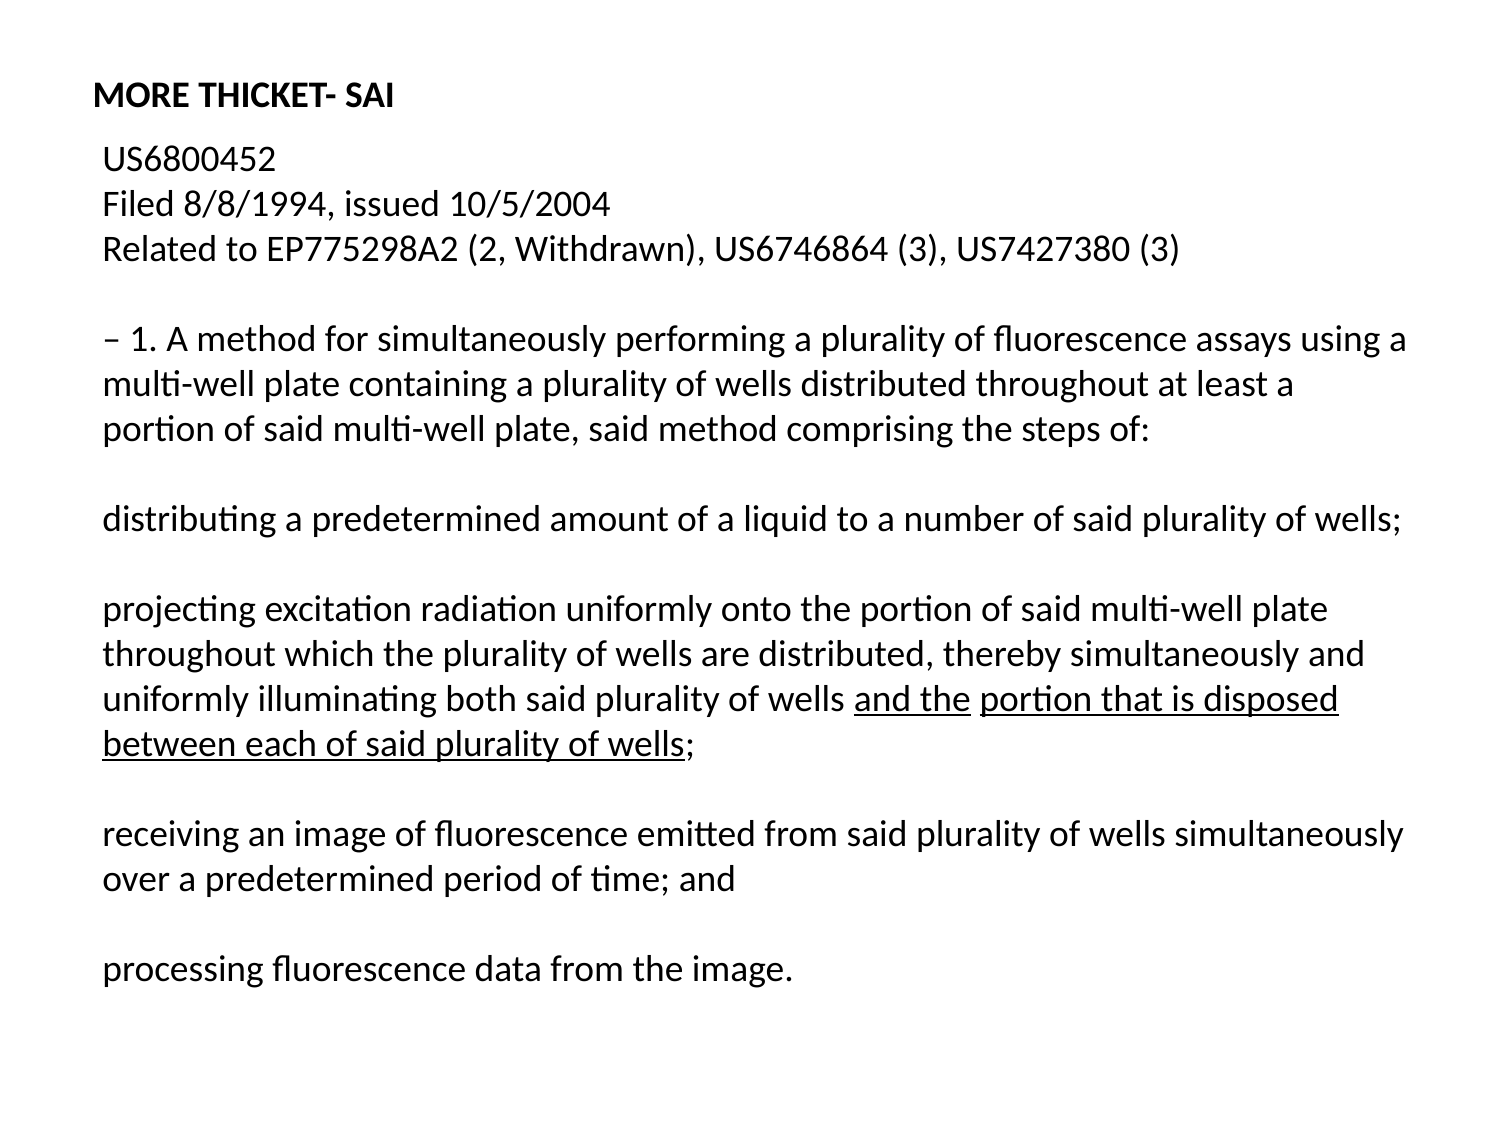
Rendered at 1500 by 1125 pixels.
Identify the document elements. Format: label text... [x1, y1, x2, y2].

text_box US6800452 Filed 8/8/1994, issued 10/5/2004 Related to EP775298A2 (2, Withdrawn), US6746864 (3), US7427380 (3) – 1. A method for simultaneously performing a plurality of fluorescence assays using a multi-well plate containing a plurality of wells distributed throughout at least a portion of said multi-well plate, said method comprising the steps of: distributing a predetermined amount of a liquid to a number of said plurality of wells; projecting excitation radiation uniformly onto the portion of said multi-well plate throughout which the plurality of wells are distributed, thereby simultaneously and uniformly illuminating both said plurality of wells and the portion that is disposed between each of said plurality of wells; receiving an image of fluorescence emitted from said plurality of wells simultaneously over a predetermined period of time; and processing fluorescence data from the image. [87, 126, 1425, 996]
text_box MORE THICKET- SAI [77, 62, 411, 123]
